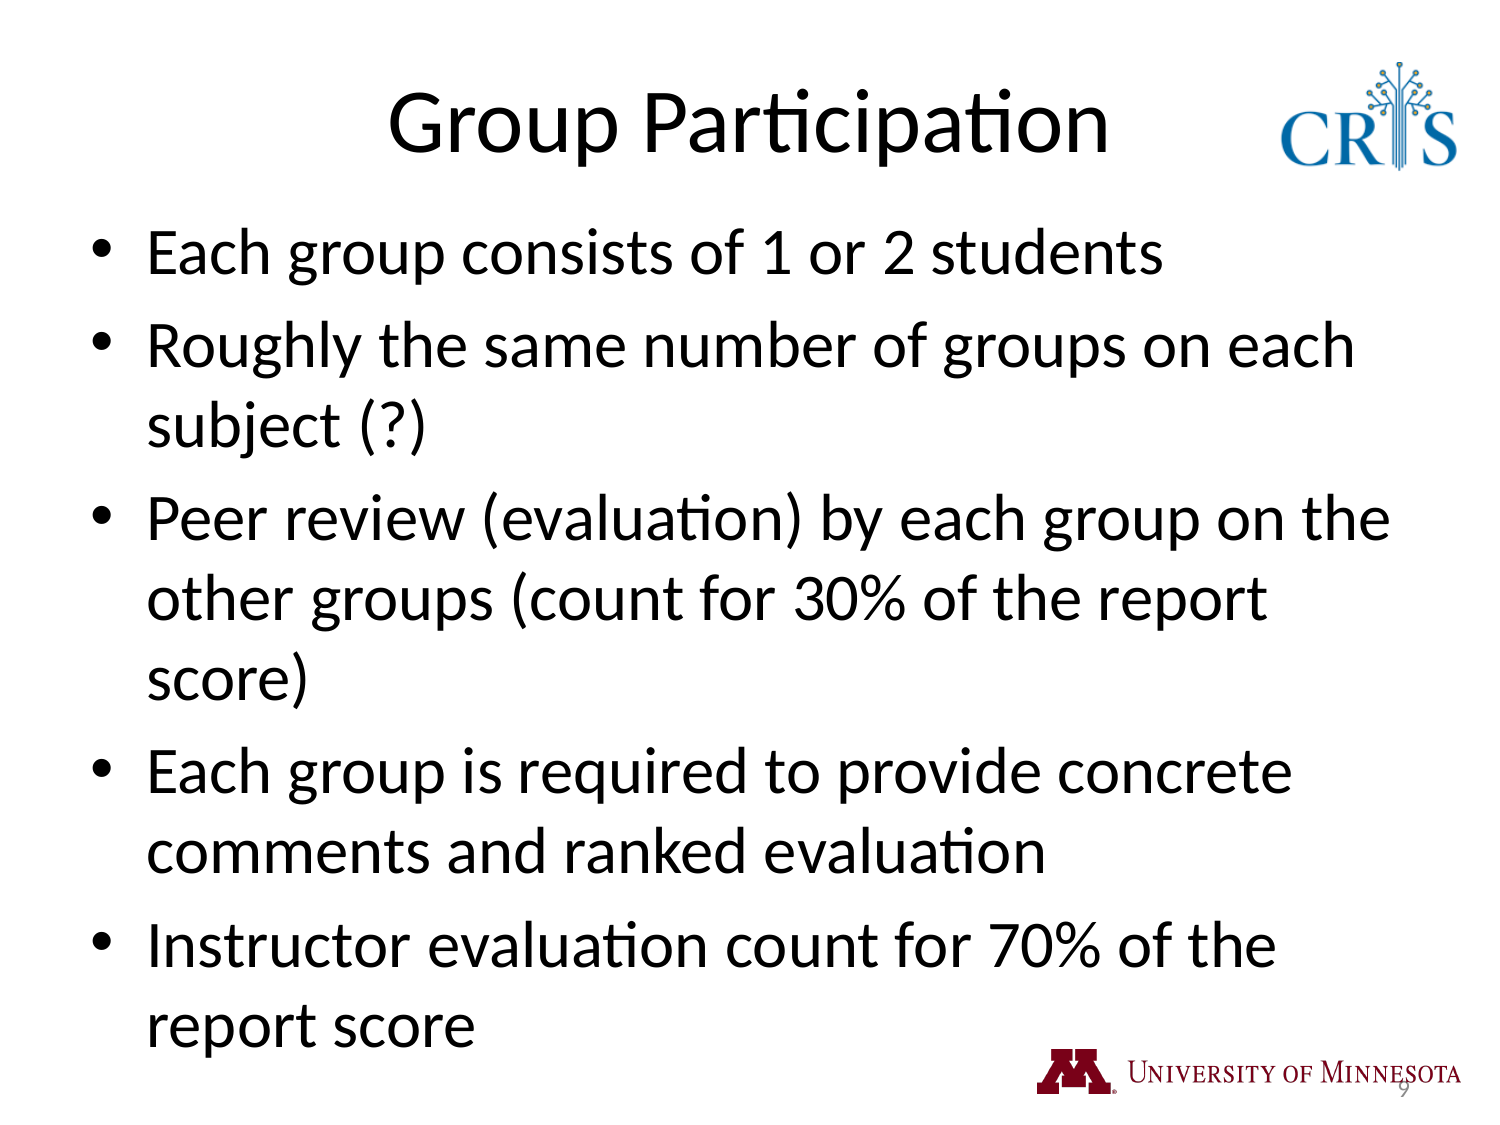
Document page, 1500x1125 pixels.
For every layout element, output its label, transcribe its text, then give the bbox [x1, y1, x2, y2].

title Group Participation [74, 0, 1426, 199]
picture [1037, 1049, 1461, 1094]
picture [1426, 62, 1468, 172]
list Each group consists of 1 or 2 students Roughly the same number of groups on each subject (?) Peer review (evaluation) by each group on the other groups (count for 30% of the report score) Each group is required to provide concrete comments and ranked evaluation Instructor evaluation count for 70% of the report score [74, 199, 1438, 1006]
